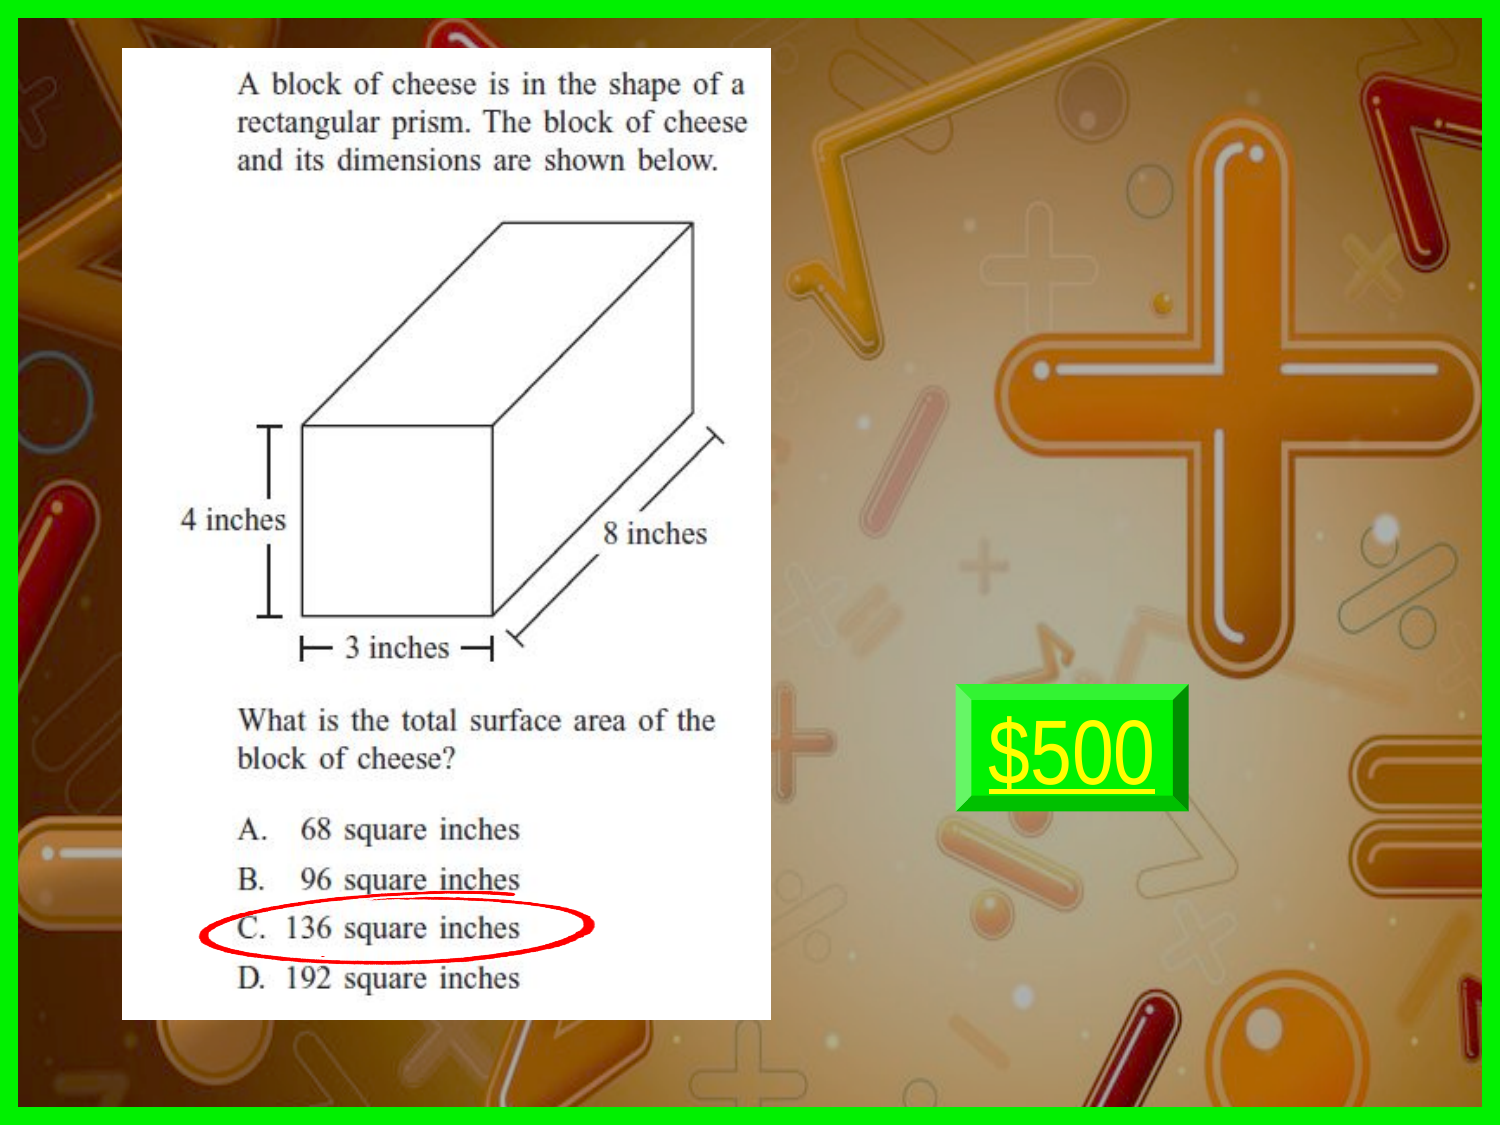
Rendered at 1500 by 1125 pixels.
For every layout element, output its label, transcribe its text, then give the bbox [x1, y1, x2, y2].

text_box $500 [955, 684, 1189, 812]
list 2 [0, 0, 1500, 1125]
picture [122, 48, 771, 1020]
